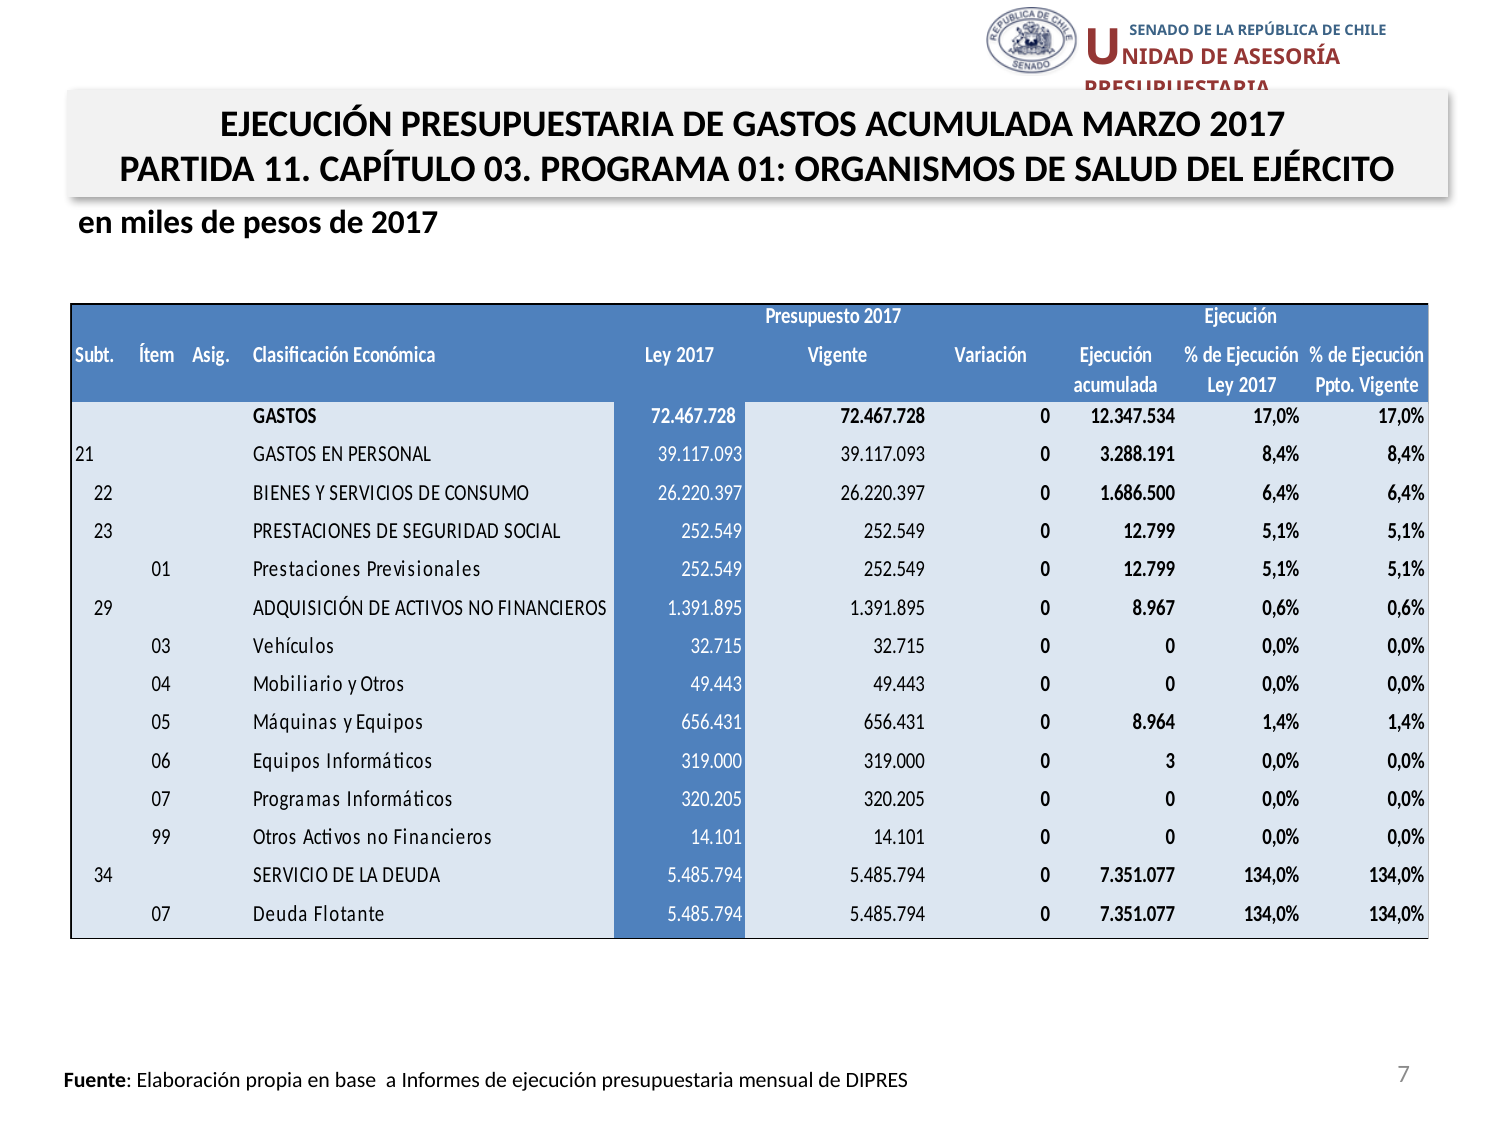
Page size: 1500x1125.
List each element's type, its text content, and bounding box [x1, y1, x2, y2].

picture [986, 7, 1079, 76]
text_box EJECUCIÓN PRESUPUESTARIA DE GASTOS ACUMULADA MARZO 2017 PARTIDA 11. CAPÍTULO 03. PROGRAMA 01: ORGANISMOS DE SALUD DEL EJÉRCITO [67, 90, 1447, 197]
text_box en miles de pesos de 2017 [63, 192, 1414, 268]
slide_number 7 [1074, 1042, 1425, 1103]
footer Fuente: Elaboración propia en base a Informes de ejecución presupuestaria mensual de DIPRES [48, 1058, 1428, 1119]
picture [70, 302, 1430, 941]
